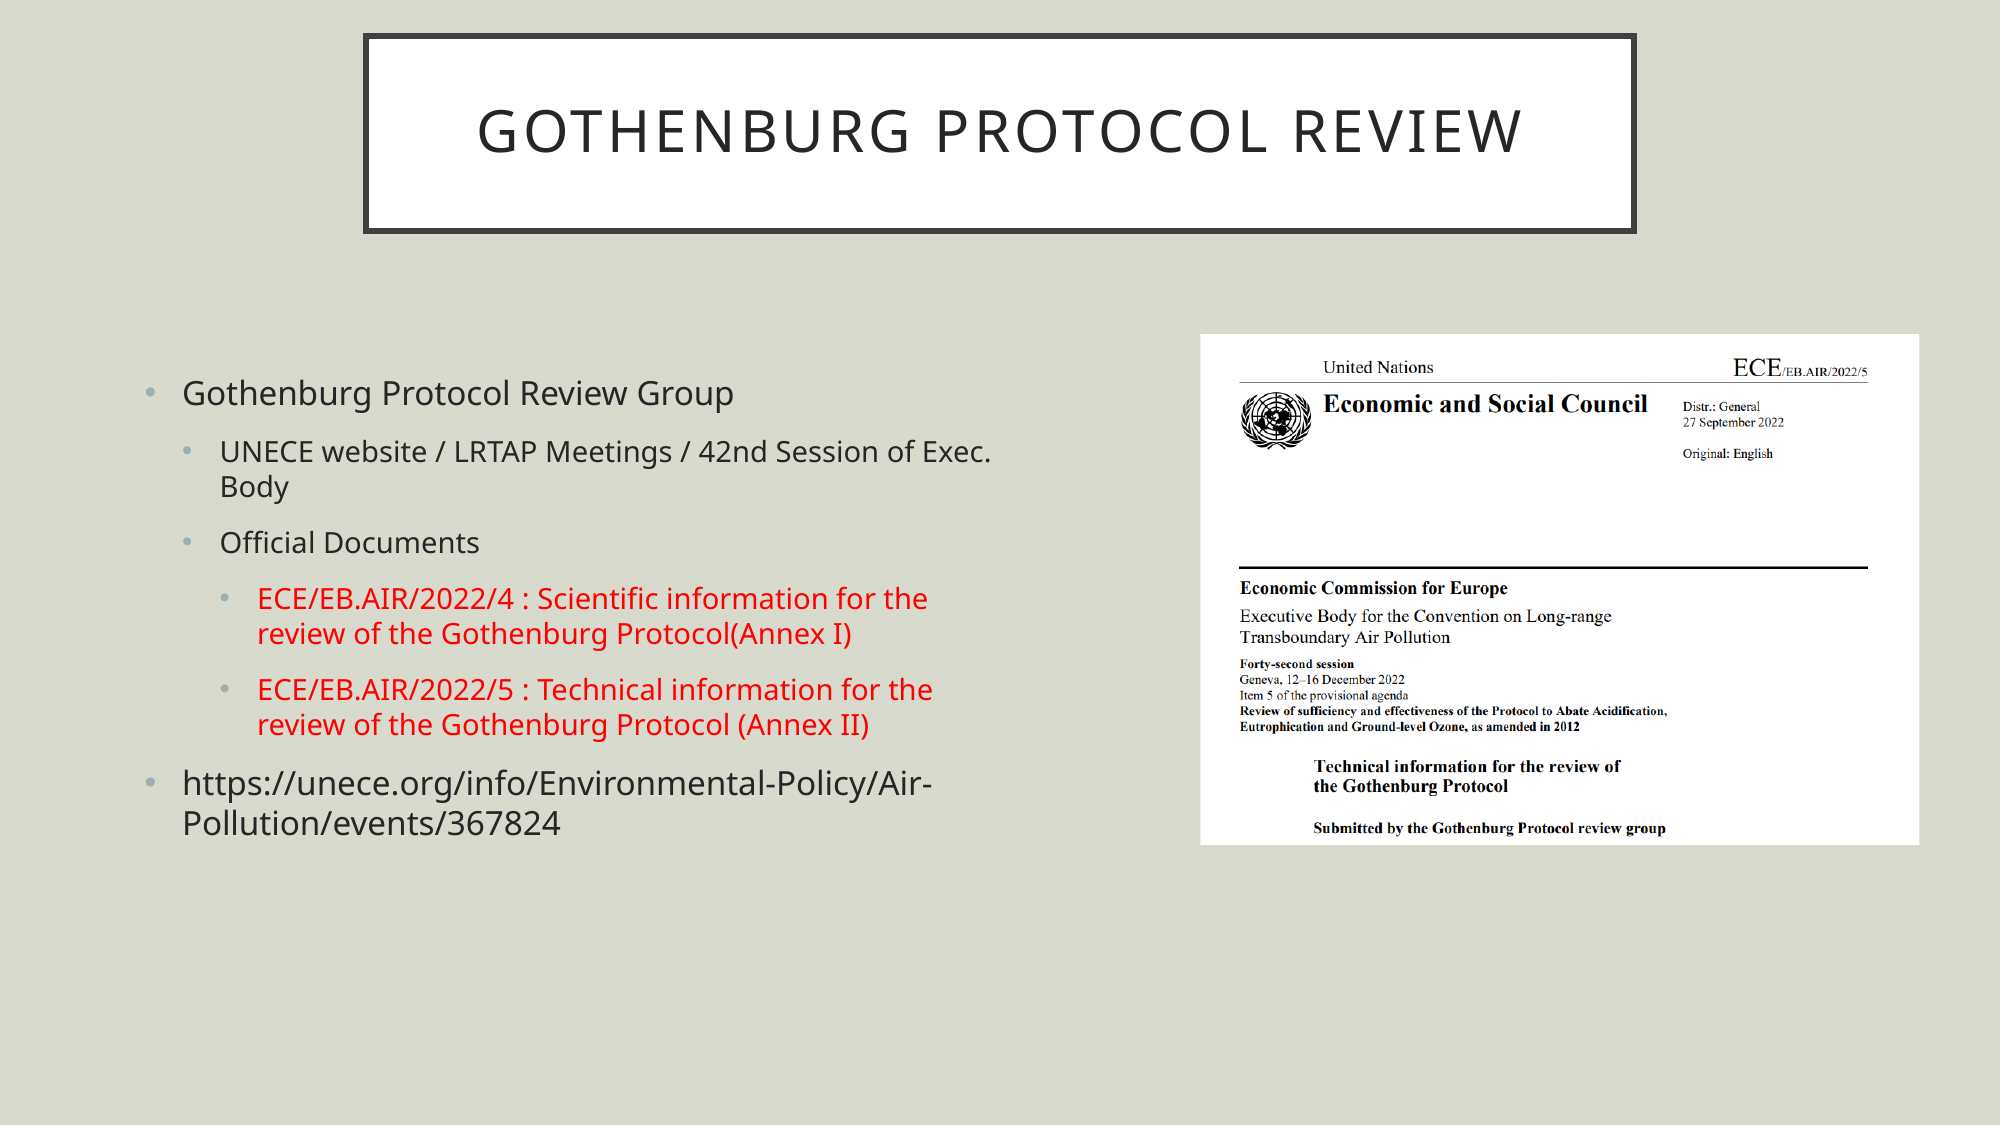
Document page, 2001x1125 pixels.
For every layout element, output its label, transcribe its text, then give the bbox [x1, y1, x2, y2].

picture [1200, 334, 1920, 845]
list Gothenburg Protocol Review Group UNECE website / LRTAP Meetings / 42nd Session of Exec. Body Official Documents ECE/EB.AIR/2022/4 : Scientific information for the review of the Gothenburg Protocol(Annex I) ECE/EB.AIR/2022/5 : Technical information for the review of the Gothenburg Protocol (Annex II) https://unece.org/info/Environmental-Policy/Air-Pollution/events/367824 [129, 364, 1019, 876]
title Gothenburg protocol review [363, 33, 1637, 234]
